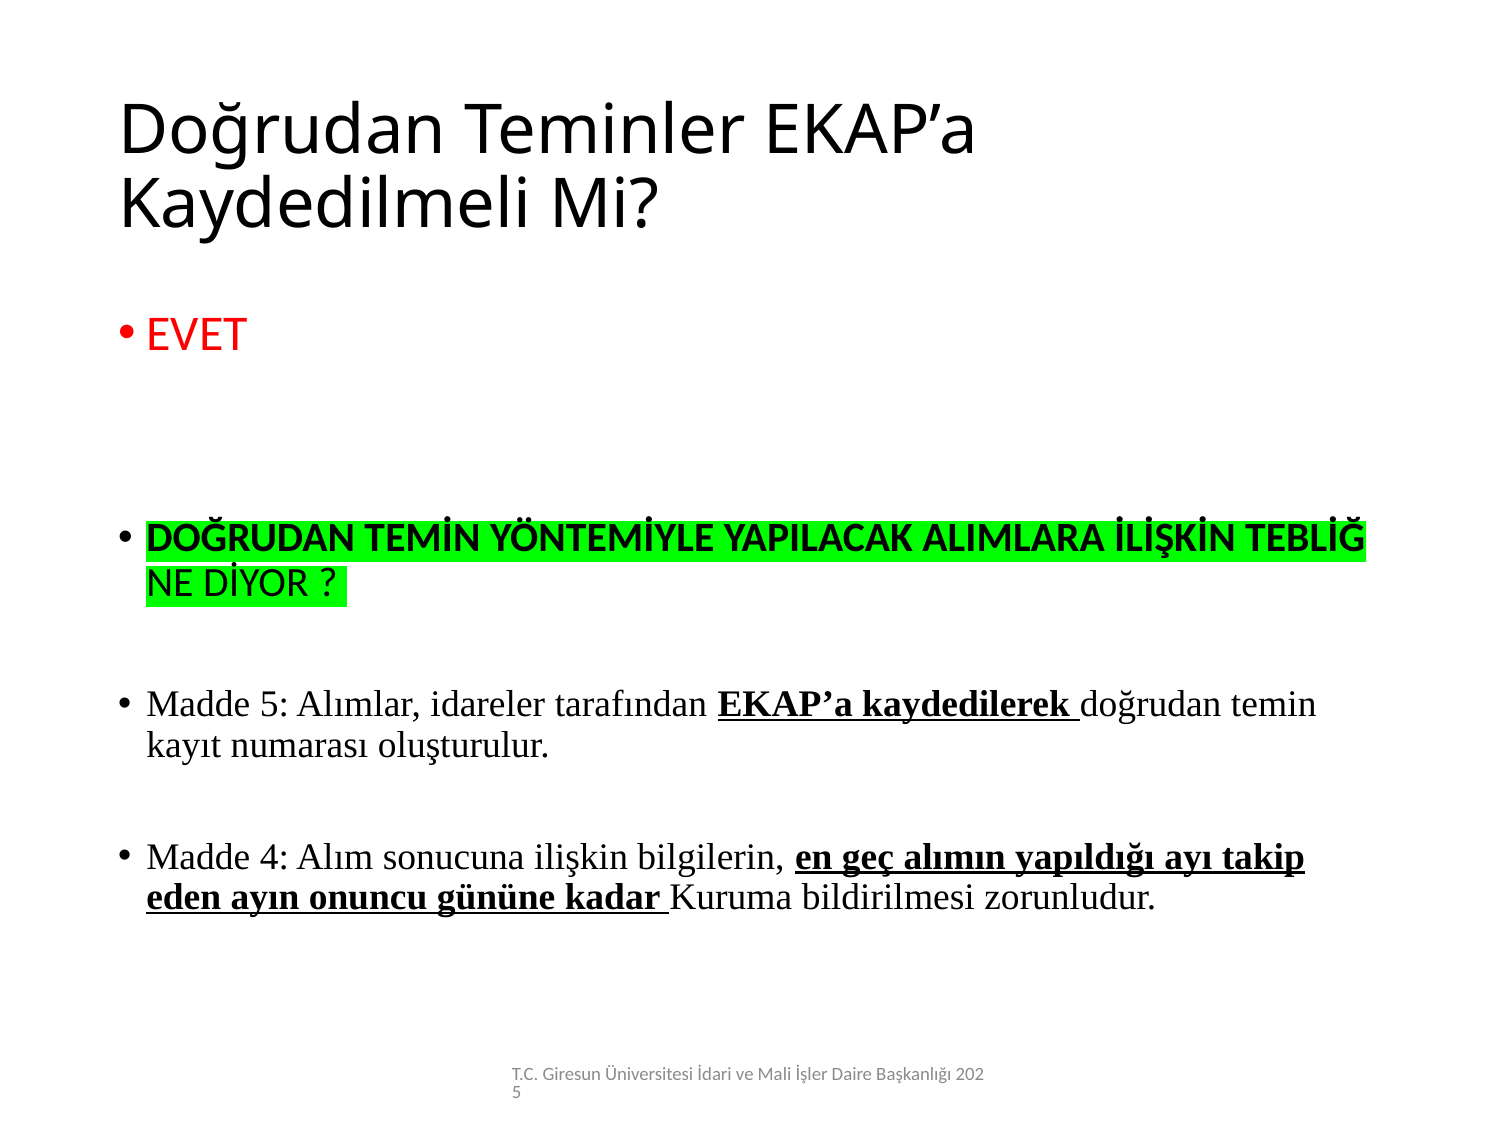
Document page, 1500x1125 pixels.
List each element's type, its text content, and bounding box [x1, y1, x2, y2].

title Doğrudan Teminler EKAP’a Kaydedilmeli Mi? [103, 59, 1397, 278]
footer T.C. Giresun Üniversitesi İdari ve Mali İşler Daire Başkanlığı 2025 [496, 1042, 1004, 1103]
list EVET DOĞRUDAN TEMİN YÖNTEMİYLE YAPILACAK ALIMLARA İLİŞKİN TEBLİĞ NE DİYOR ? Madde 5: Alımlar, idareler tarafından EKAP’a kaydedilerek doğrudan temin kayıt numarası oluşturulur. Madde 4: Alım sonucuna ilişkin bilgilerin, en geç alımın yapıldığı ayı takip eden ayın onuncu gününe kadar Kuruma bildirilmesi zorunludur. [103, 299, 1397, 1014]
